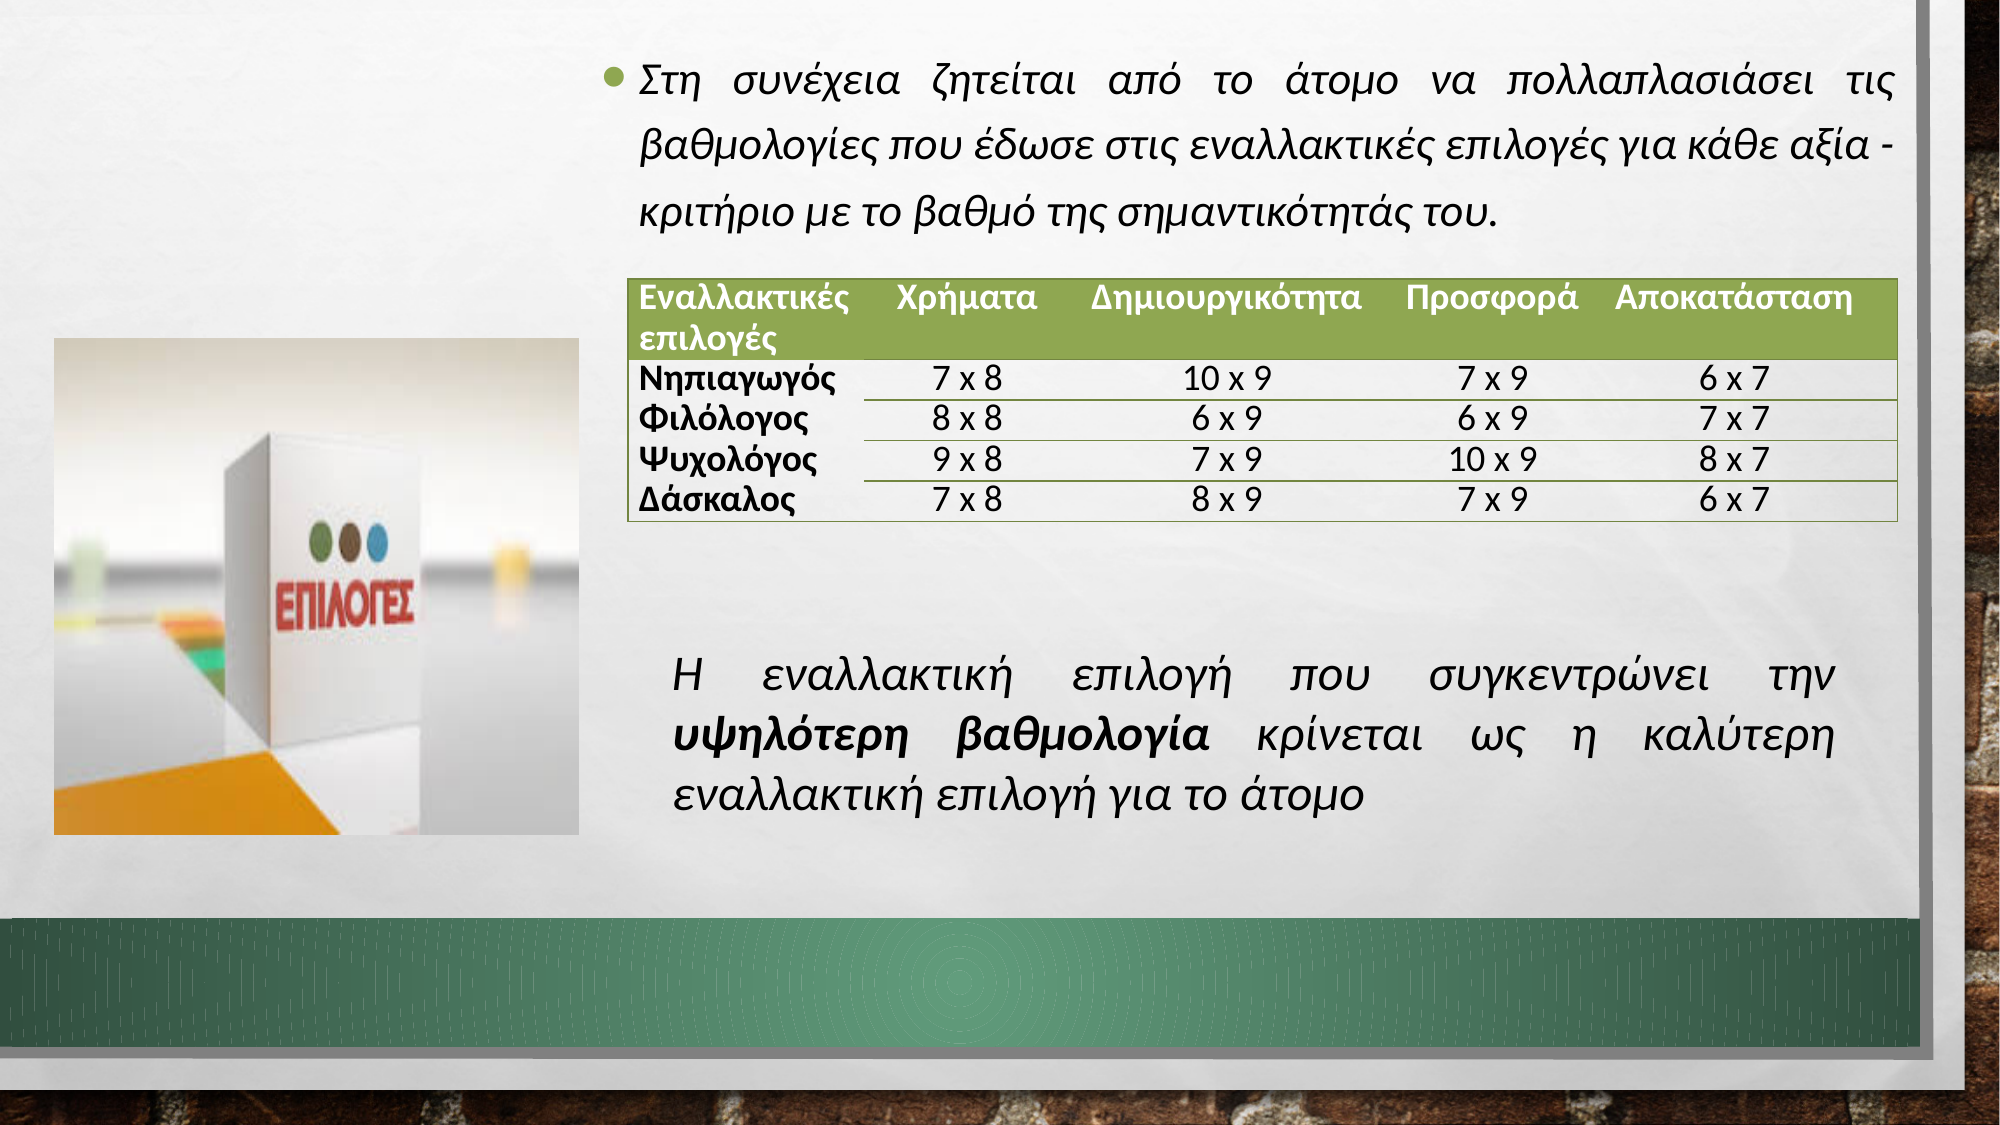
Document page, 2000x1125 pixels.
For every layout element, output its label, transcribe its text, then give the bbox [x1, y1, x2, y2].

table_cell 7 x 9 [1383, 482, 1602, 521]
table_cell 6 x 9 [1071, 401, 1383, 440]
table_cell 7 x 8 [864, 482, 1071, 521]
table_cell 6 x 9 [1383, 401, 1602, 440]
table_cell 6 x 7 [1602, 360, 1867, 399]
table_cell Φιλόλογος [629, 400, 864, 440]
table_cell 8 x 8 [864, 401, 1071, 440]
table_cell 8 x 9 [1071, 482, 1383, 521]
table_cell [1867, 441, 1897, 480]
list Στη συνέχεια ζητείται από το άτομο να πολλαπλασιάσει τις βαθμολογίες που έδωσε στις εναλλακτικές επιλογές για κάθε αξία - κριτήριο με το βαθμό της σημαντικότητάς του. [586, 19, 1910, 254]
table_cell 7 x 9 [1383, 360, 1602, 399]
table_cell 7 x 9 [1071, 441, 1383, 480]
table_cell 10 x 9 [1071, 360, 1383, 399]
table_header Εναλλακτικές επιλογές [629, 280, 864, 360]
picture [54, 337, 579, 835]
table_header Αποκατάσταση [1602, 280, 1867, 359]
table_cell 6 x 7 [1602, 482, 1867, 521]
table_cell [1867, 401, 1897, 440]
table_cell Ψυχολόγος [629, 440, 864, 481]
table_cell 8 x 7 [1602, 441, 1867, 480]
picture [0, 0, 2000, 1125]
table_cell 7 x 8 [864, 360, 1071, 399]
table_cell 10 x 9 [1383, 441, 1602, 480]
table_cell 9 x 8 [864, 441, 1071, 480]
table_header Δημιουργικότητα [1071, 280, 1383, 359]
table_header Προσφορά [1383, 280, 1602, 359]
table_cell [1867, 482, 1897, 521]
table_cell [1867, 360, 1897, 399]
table_header [1867, 280, 1897, 359]
table_cell 7 x 7 [1602, 401, 1867, 440]
text_box Η εναλλακτική επιλογή που συγκεντρώνει την υψηλότερη βαθμολογία κρίνεται ως η καλύτερη εναλλακτική επιλογή για το άτομο [657, 632, 1851, 828]
table_cell Δάσκαλος [629, 481, 864, 521]
table_cell Νηπιαγωγός [629, 360, 864, 400]
table_header Χρήματα [864, 280, 1071, 359]
